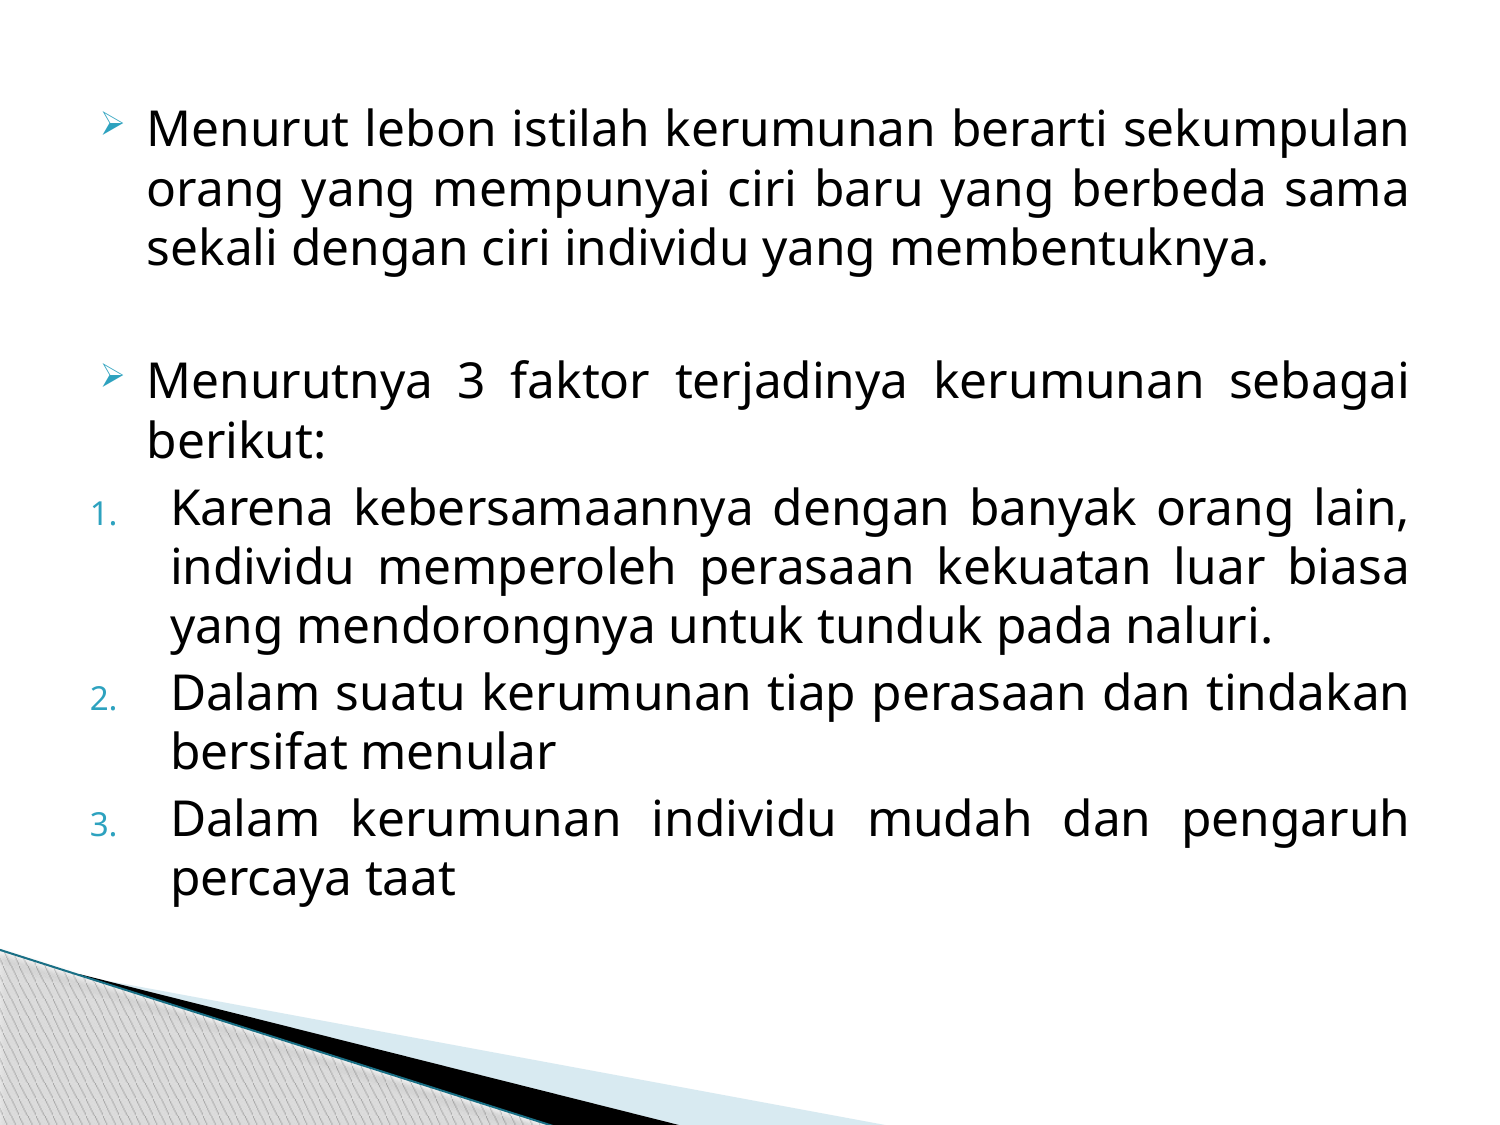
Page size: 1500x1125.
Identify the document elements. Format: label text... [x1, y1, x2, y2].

list Menurut lebon istilah kerumunan berarti sekumpulan orang yang mempunyai ciri baru yang berbeda sama sekali dengan ciri individu yang membentuknya. Menurutnya 3 faktor terjadinya kerumunan sebagai berikut: Karena kebersamaannya dengan banyak orang lain, individu memperoleh perasaan kekuatan luar biasa yang mendorongnya untuk tunduk pada naluri. Dalam suatu kerumunan tiap perasaan dan tindakan bersifat menular Dalam kerumunan individu mudah dan pengaruh percaya taat [75, 90, 1425, 1005]
